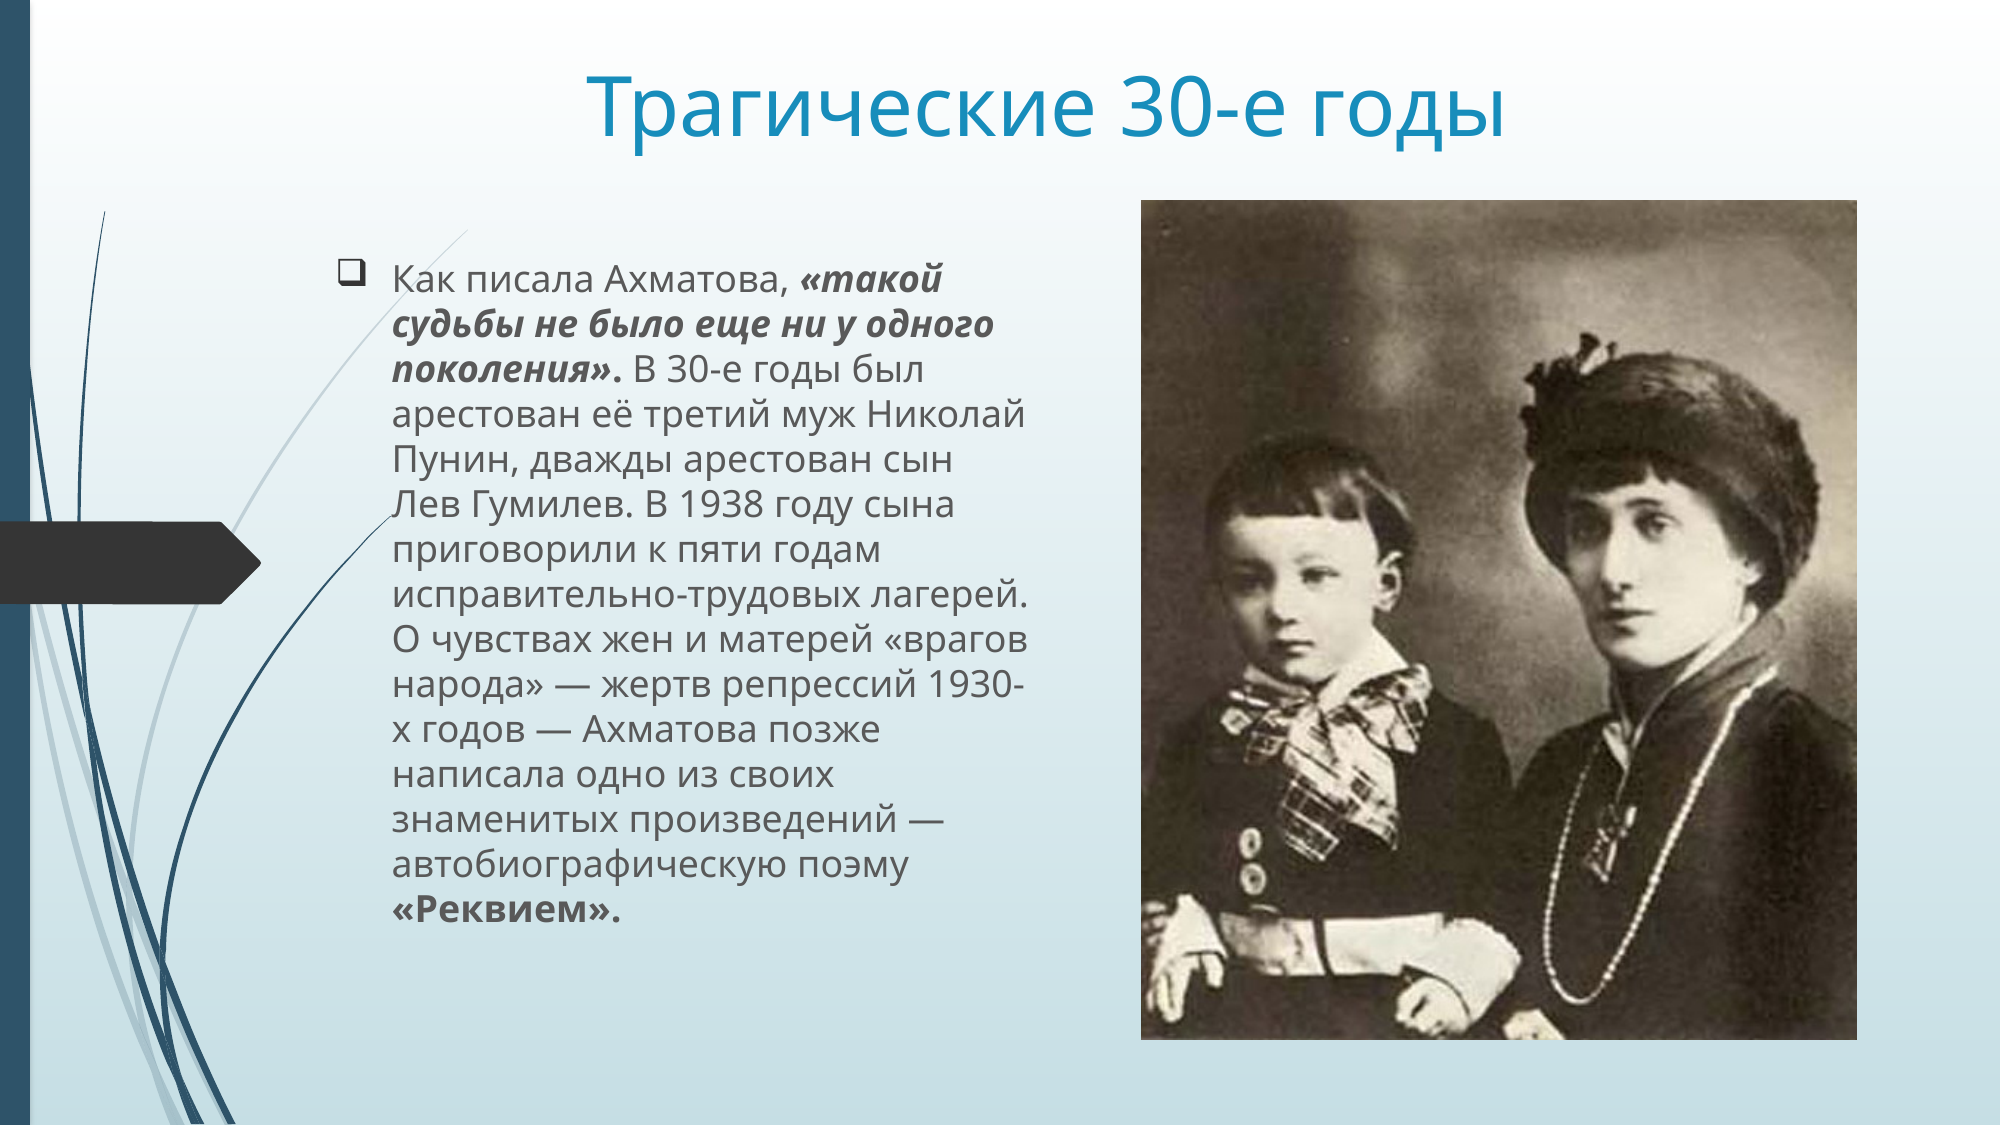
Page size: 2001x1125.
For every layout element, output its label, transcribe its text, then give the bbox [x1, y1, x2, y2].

picture [1141, 200, 1857, 1040]
title Трагические 30-е годы [205, 31, 1890, 161]
list Как писала Ахматова, «такой судьбы не было еще ни у одного поколения». В 30-е годы был арестован её третий муж Николай Пунин, дважды арестован сын Лев Гумилев. В 1938 году сына приговорили к пяти годам исправительно-трудовых лагерей. О чувствах жен и матерей «врагов народа» — жертв репрессий 1930-х годов — Ахматова позже написала одно из своих знаменитых произведений — автобиографическую поэму «Реквием». [320, 247, 1048, 1040]
